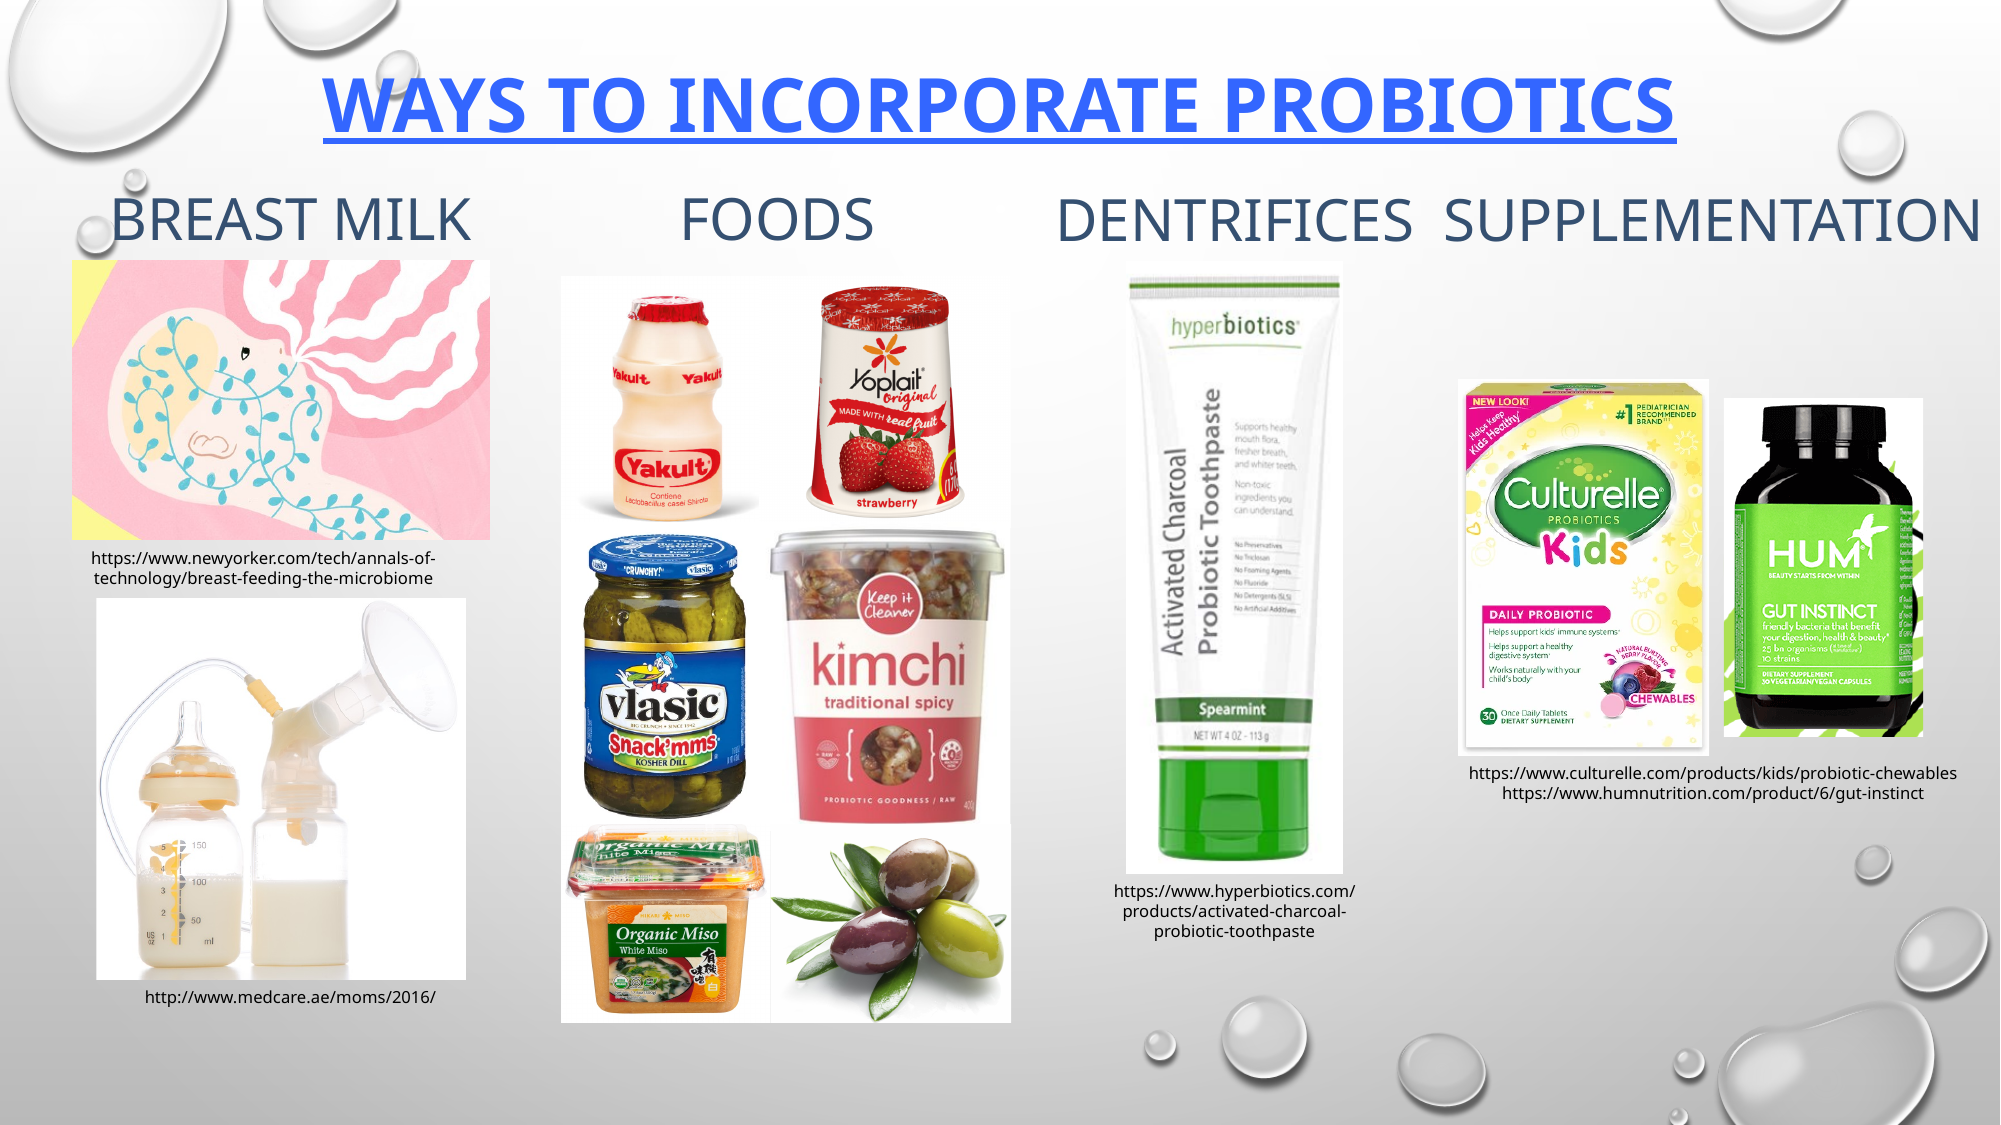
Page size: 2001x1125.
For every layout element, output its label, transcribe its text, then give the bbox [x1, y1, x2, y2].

text_box https://www.culturelle.com/products/kids/probiotic-chewables https://www.humnutrition.com/product/6/gut-instinct [1454, 755, 1974, 811]
picture [0, 0, 2000, 1125]
text_box DENTRIFICES [1040, 175, 1430, 260]
text_box https://www.hyperbiotics.com/products/activated-charcoal-probiotic-toothpaste [1083, 873, 1386, 949]
text_box https://www.newyorker.com/tech/annals-of-technology/breast-feeding-the-microbiome [37, 540, 490, 595]
text_box FOODS [664, 174, 890, 260]
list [1723, 398, 1924, 737]
text_box SUPPLEMENTATION [1430, 175, 1999, 260]
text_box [560, 275, 1012, 1023]
text_box BREAST MILK [94, 174, 487, 259]
title Ways to incorporate probiotics [149, 41, 1851, 175]
text_box http://www.medcare.ae/moms/2016/ [106, 979, 476, 1014]
